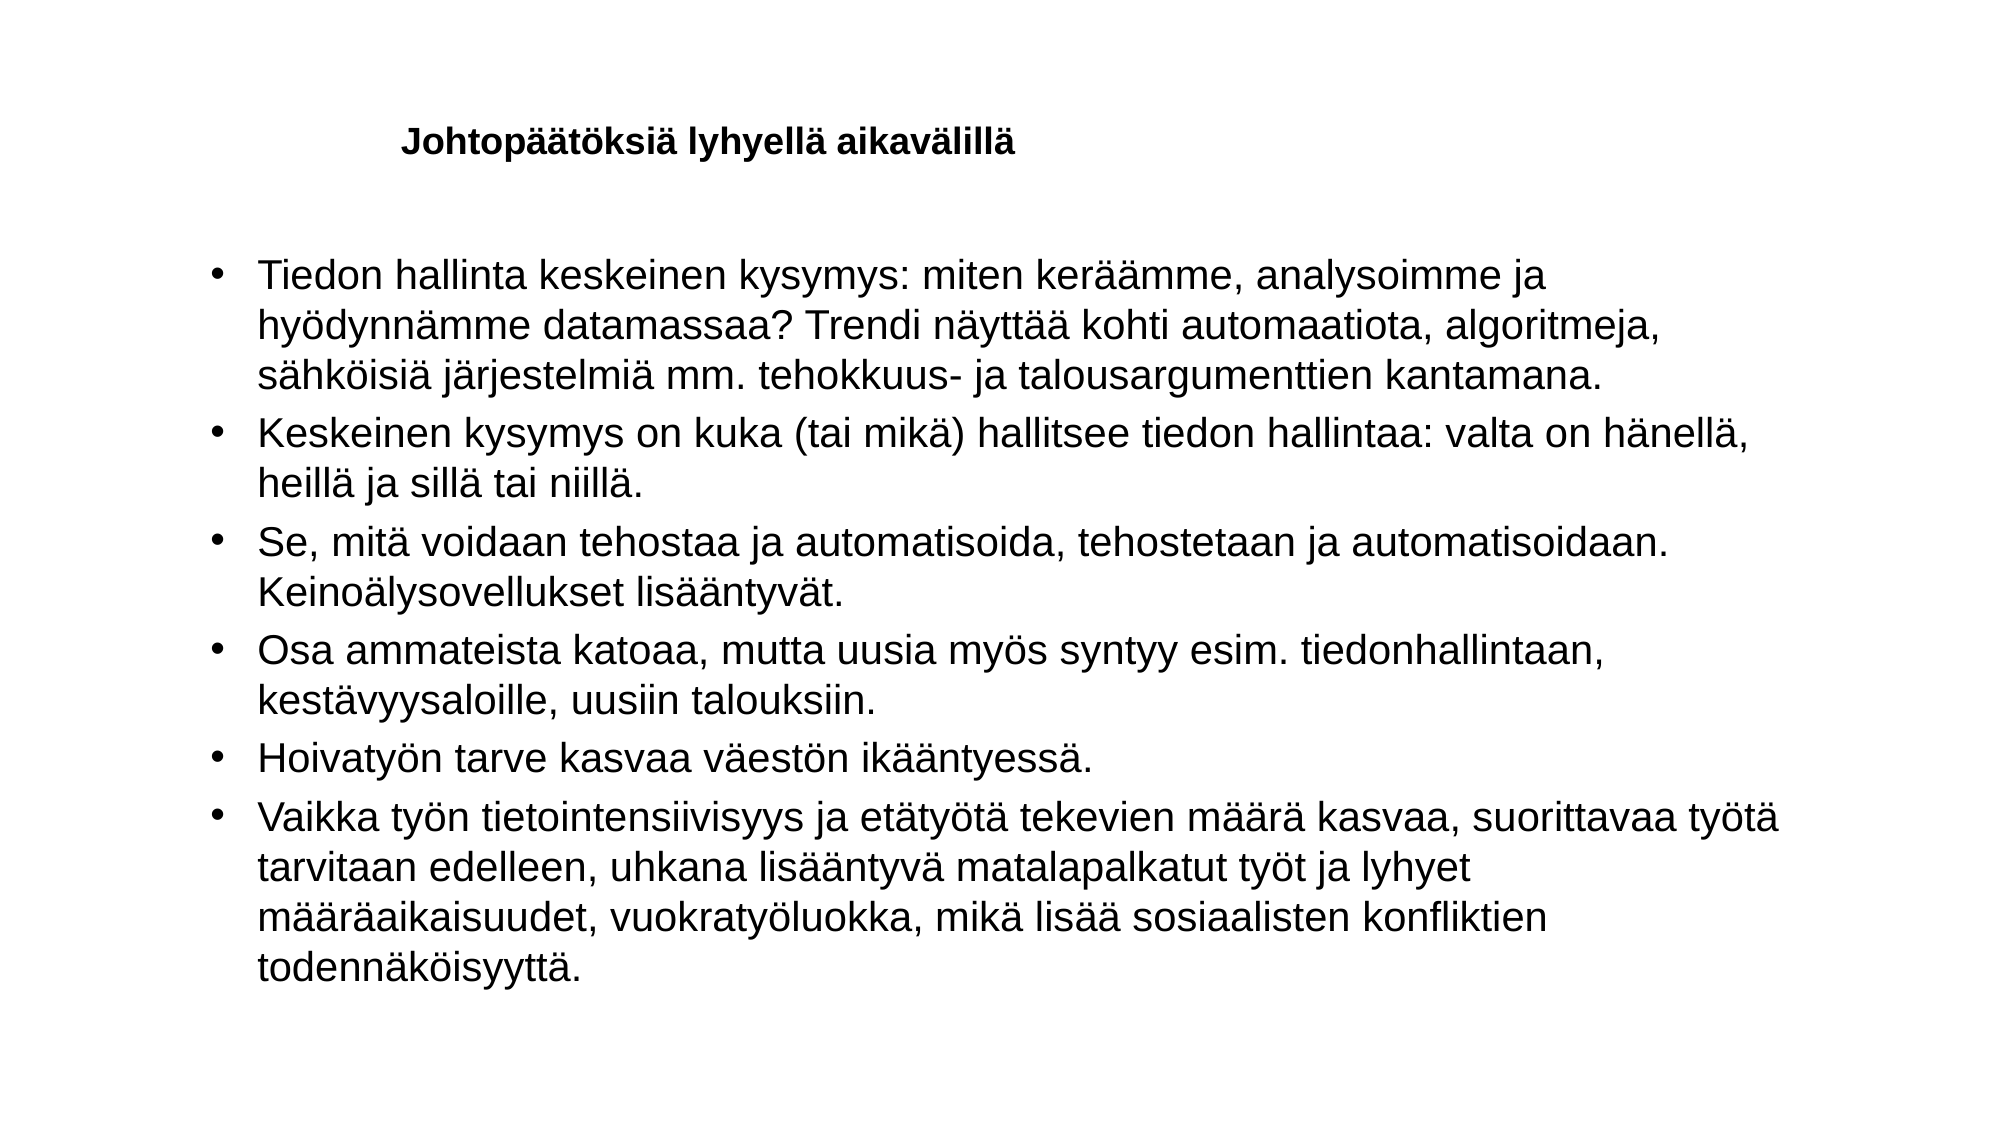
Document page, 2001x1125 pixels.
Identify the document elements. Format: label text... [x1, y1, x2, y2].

list Tiedon hallinta keskeinen kysymys: miten keräämme, analysoimme ja hyödynnämme datamassaa? Trendi näyttää kohti automaatiota, algoritmeja, sähköisiä järjestelmiä mm. tehokkuus- ja talousargumenttien kantamana. Keskeinen kysymys on kuka (tai mikä) hallitsee tiedon hallintaa: valta on hänellä, heillä ja sillä tai niillä. Se, mitä voidaan tehostaa ja automatisoida, tehostetaan ja automatisoidaan. Keinoälysovellukset lisääntyvät. Osa ammateista katoaa, mutta uusia myös syntyy esim. tiedonhallintaan, kestävyysaloille, uusiin talouksiin. Hoivatyön tarve kasvaa väestön ikääntyessä. Vaikka työn tietointensiivisyys ja etätyötä tekevien määrä kasvaa, suorittavaa työtä tarvitaan edelleen, uhkana lisääntyvä matalapalkatut työt ja lyhyet määräaikaisuudet, vuokratyöluokka, mikä lisää sosiaalisten konfliktien todennäköisyyttä. [195, 240, 1805, 924]
title Johtopäätöksiä lyhyellä aikavälillä [385, 114, 1615, 217]
